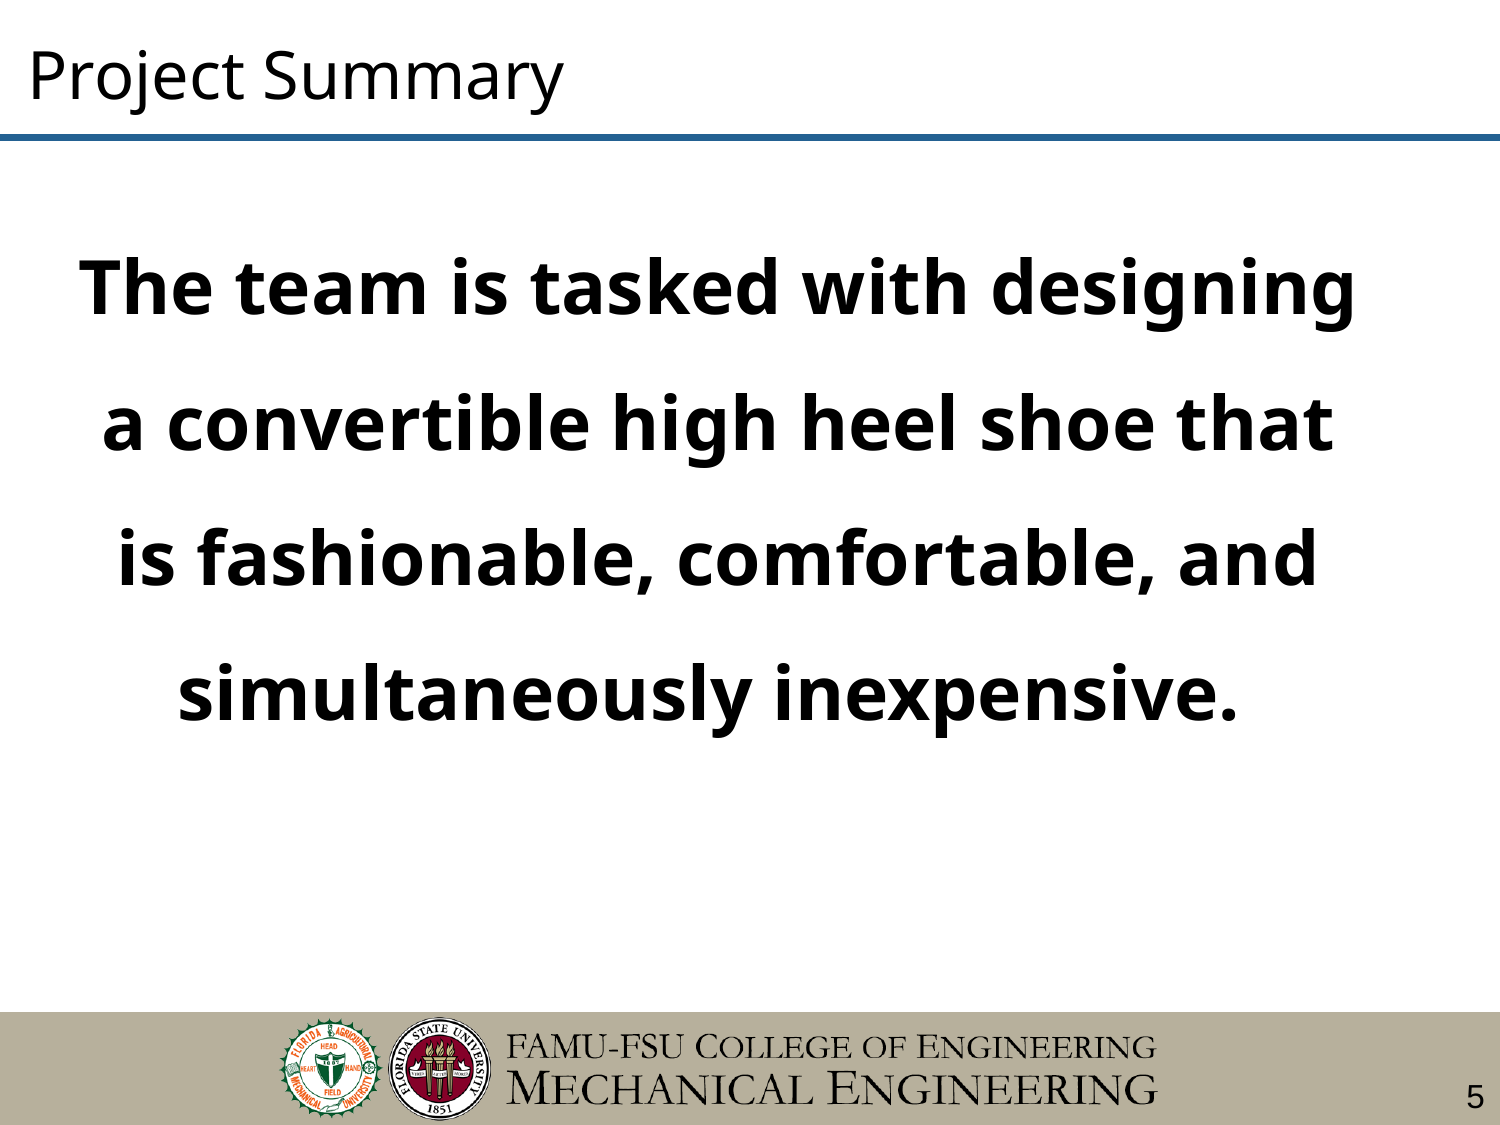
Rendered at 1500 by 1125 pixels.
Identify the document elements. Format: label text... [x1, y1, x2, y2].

text_box Project Summary [12, 24, 963, 121]
text_box The team is tasked with designing a convertible high heel shoe that is fashionable, comfortable, and simultaneously inexpensive. [62, 187, 1375, 731]
picture [0, 1012, 1500, 1125]
